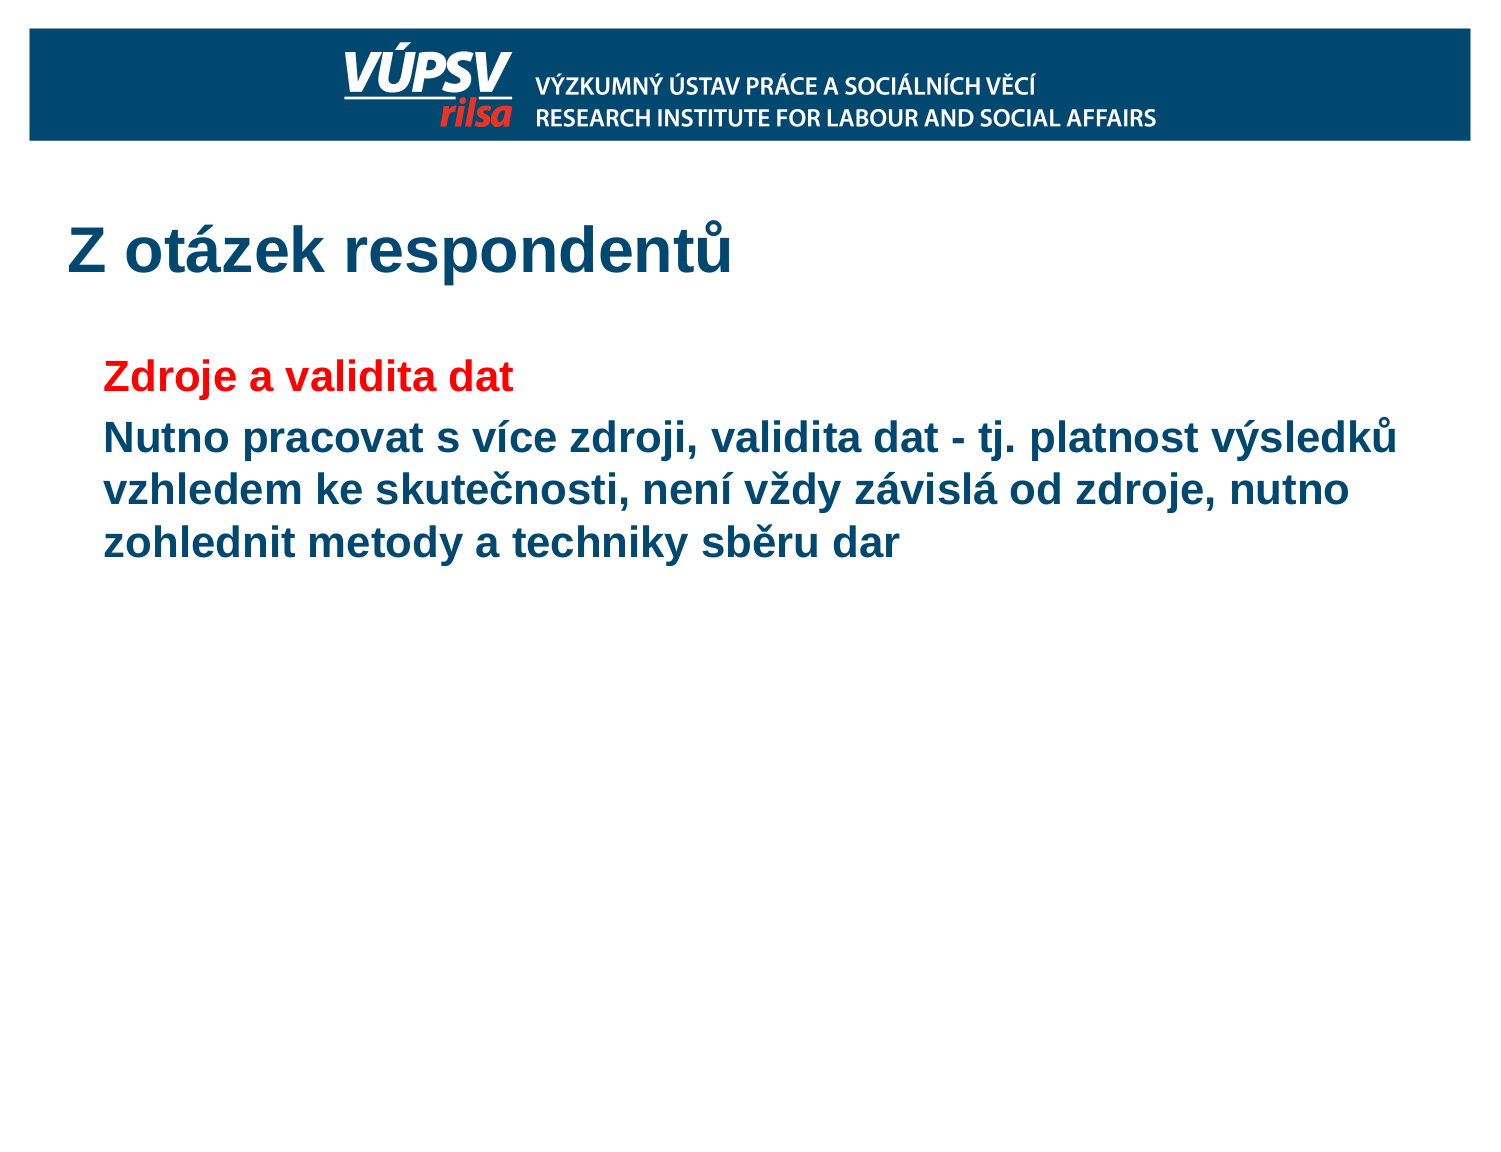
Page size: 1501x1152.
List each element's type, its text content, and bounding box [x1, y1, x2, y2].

picture [0, 0, 1500, 1038]
title Z otázek respondentů [53, 160, 1448, 293]
list Zdroje a validita dat Nutno pracovat s více zdroji, validita dat - tj. platnost výsledků vzhledem ke skutečnosti, není vždy závislá od zdroje, nutno zohlednit metody a techniky sběru dar [88, 339, 1483, 1025]
